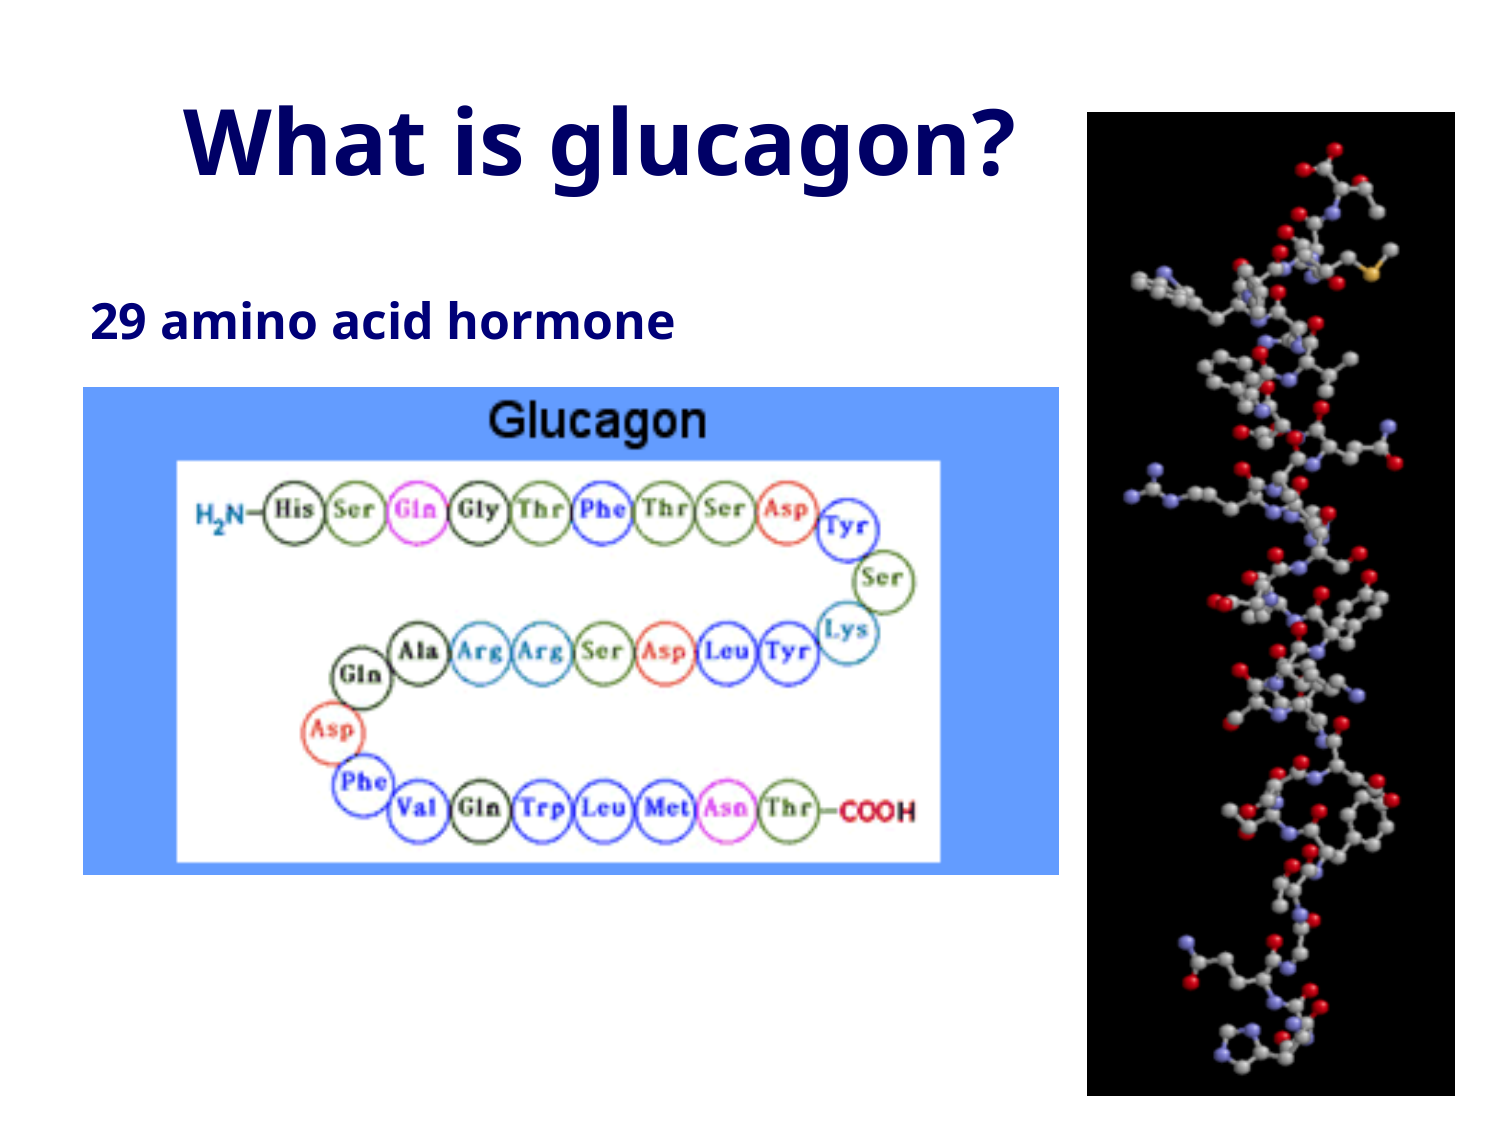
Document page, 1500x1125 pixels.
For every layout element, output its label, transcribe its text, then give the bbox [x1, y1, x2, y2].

list 29 amino acid hormone [74, 251, 738, 357]
title What is glucagon? [0, 44, 1276, 233]
picture [1087, 112, 1455, 1097]
picture [83, 387, 1059, 876]
